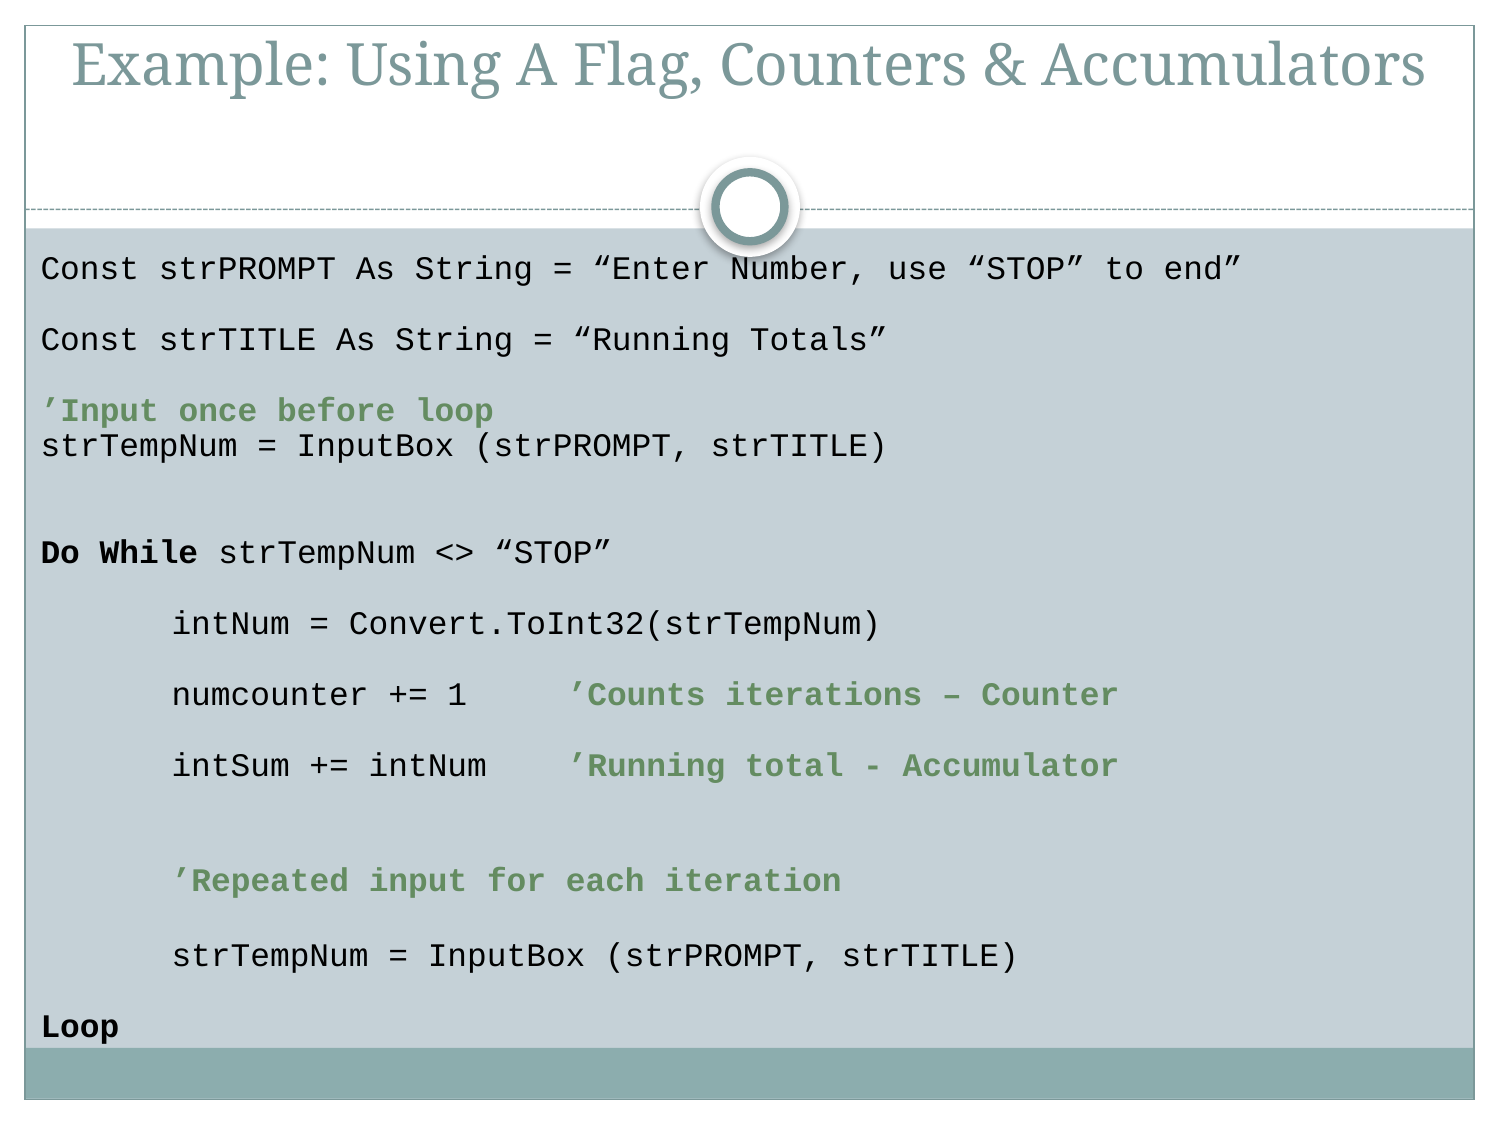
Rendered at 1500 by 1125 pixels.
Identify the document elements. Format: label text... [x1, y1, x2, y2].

title Example: Using A Flag, Counters & Accumulators [49, 50, 1450, 175]
list Const strPROMPT As String = “Enter Number, use “STOP” to end” Const strTITLE As String = “Running Totals” ’Input once before loop strTempNum = InputBox (strPROMPT, strTITLE) Do While strTempNum <> “STOP” intNum = Convert.ToInt32(strTempNum) numcounter += 1 ’Counts iterations – Counter intSum += intNum ’Running total - Accumulator ’Repeated input for each iteration strTempNum = InputBox (strPROMPT, strTITLE) Loop [24, 212, 1475, 1063]
